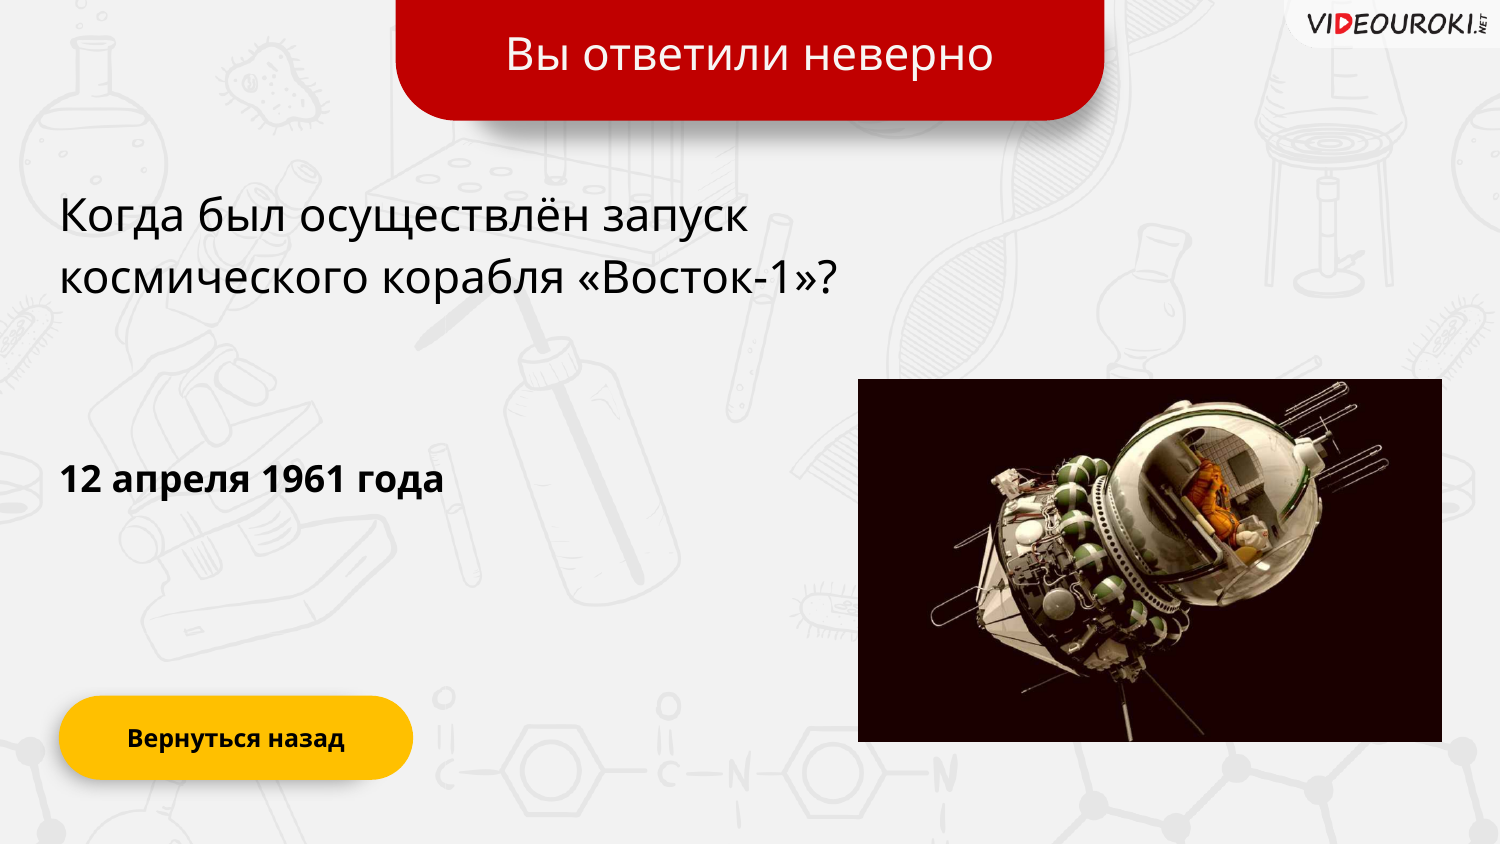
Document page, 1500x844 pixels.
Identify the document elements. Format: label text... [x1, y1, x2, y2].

text_box Вы ответили неверно [490, 17, 1010, 88]
text_box Вернуться назад [57, 694, 415, 781]
text_box 12 апреля 1961 года [58, 448, 822, 500]
picture [0, 0, 1500, 844]
text_box [394, 0, 1106, 122]
text_box Когда был осуществлён запуск космического корабля «Восток-1»? [58, 177, 1033, 303]
